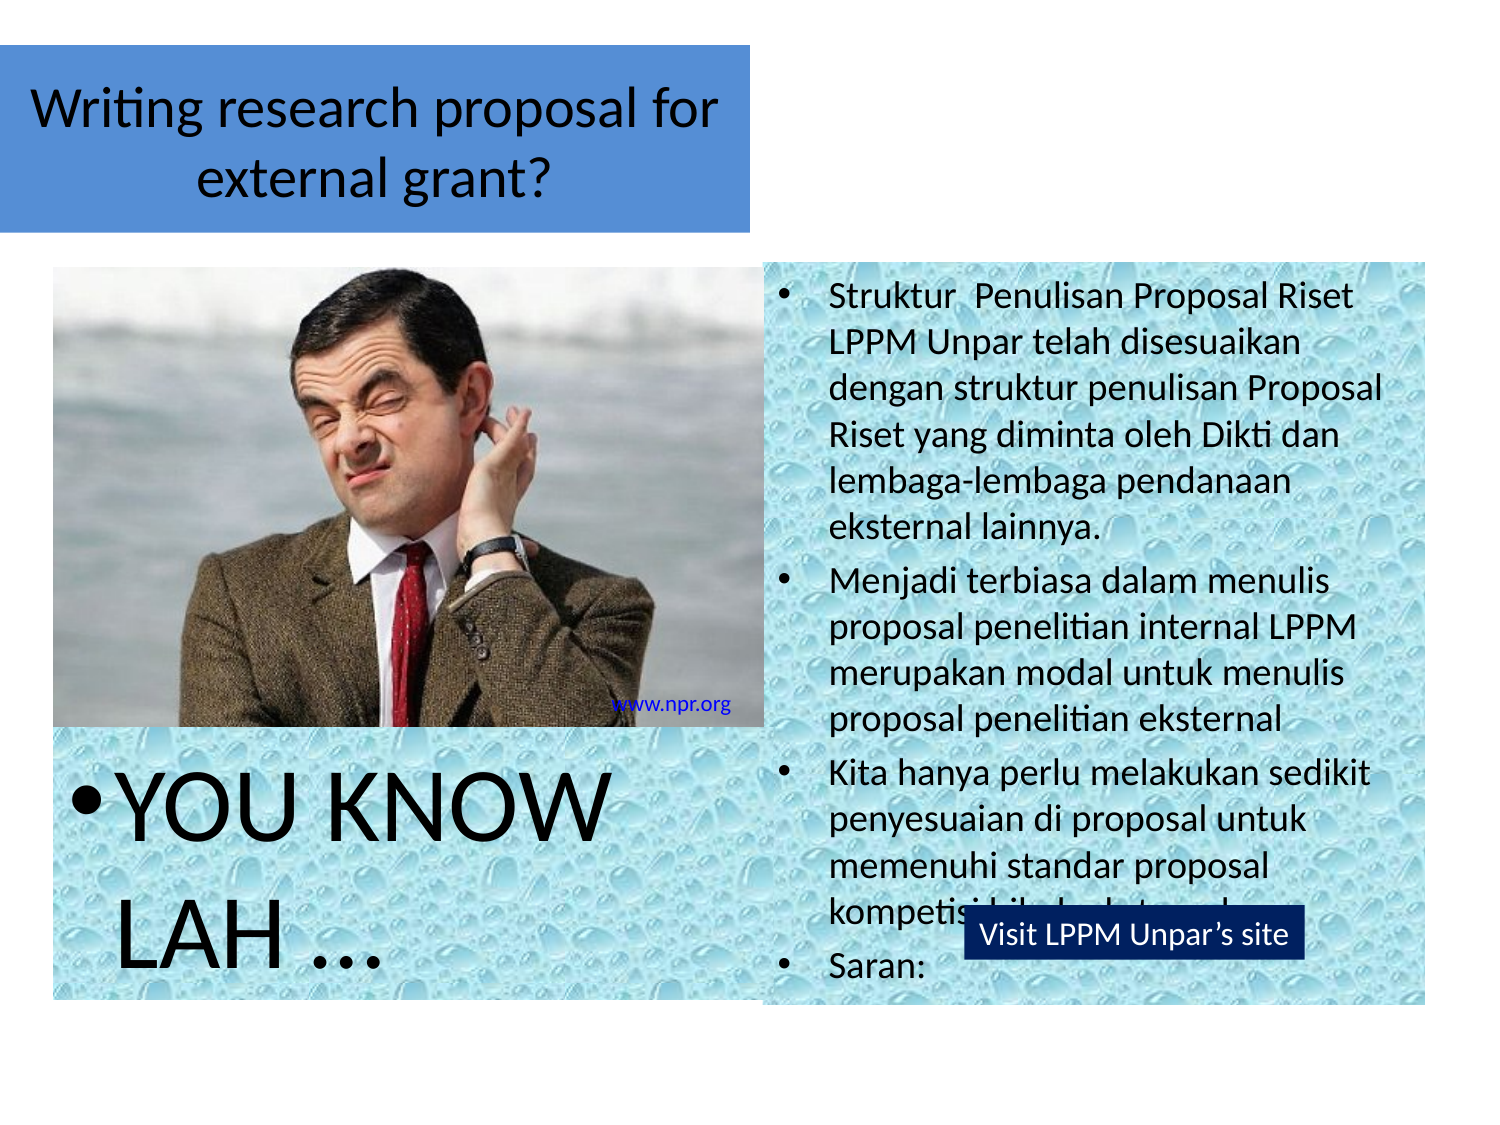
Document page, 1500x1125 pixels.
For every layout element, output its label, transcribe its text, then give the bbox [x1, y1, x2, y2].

list Struktur Penulisan Proposal Riset LPPM Unpar telah disesuaikan dengan struktur penulisan Proposal Riset yang diminta oleh Dikti dan lembaga-lembaga pendanaan eksternal lainnya. Menjadi terbiasa dalam menulis proposal penelitian internal LPPM merupakan modal untuk menulis proposal penelitian eksternal Kita hanya perlu melakukan sedikit penyesuaian di proposal untuk memenuhi standar proposal kompetisi hibah eksternal Saran: [762, 262, 1425, 1005]
list YOU KNOW LAH … [53, 727, 774, 1000]
picture [52, 266, 764, 740]
title Writing research proposal for external grant? [0, 45, 750, 233]
text_box Visit LPPM Unpar’s site [964, 905, 1305, 960]
